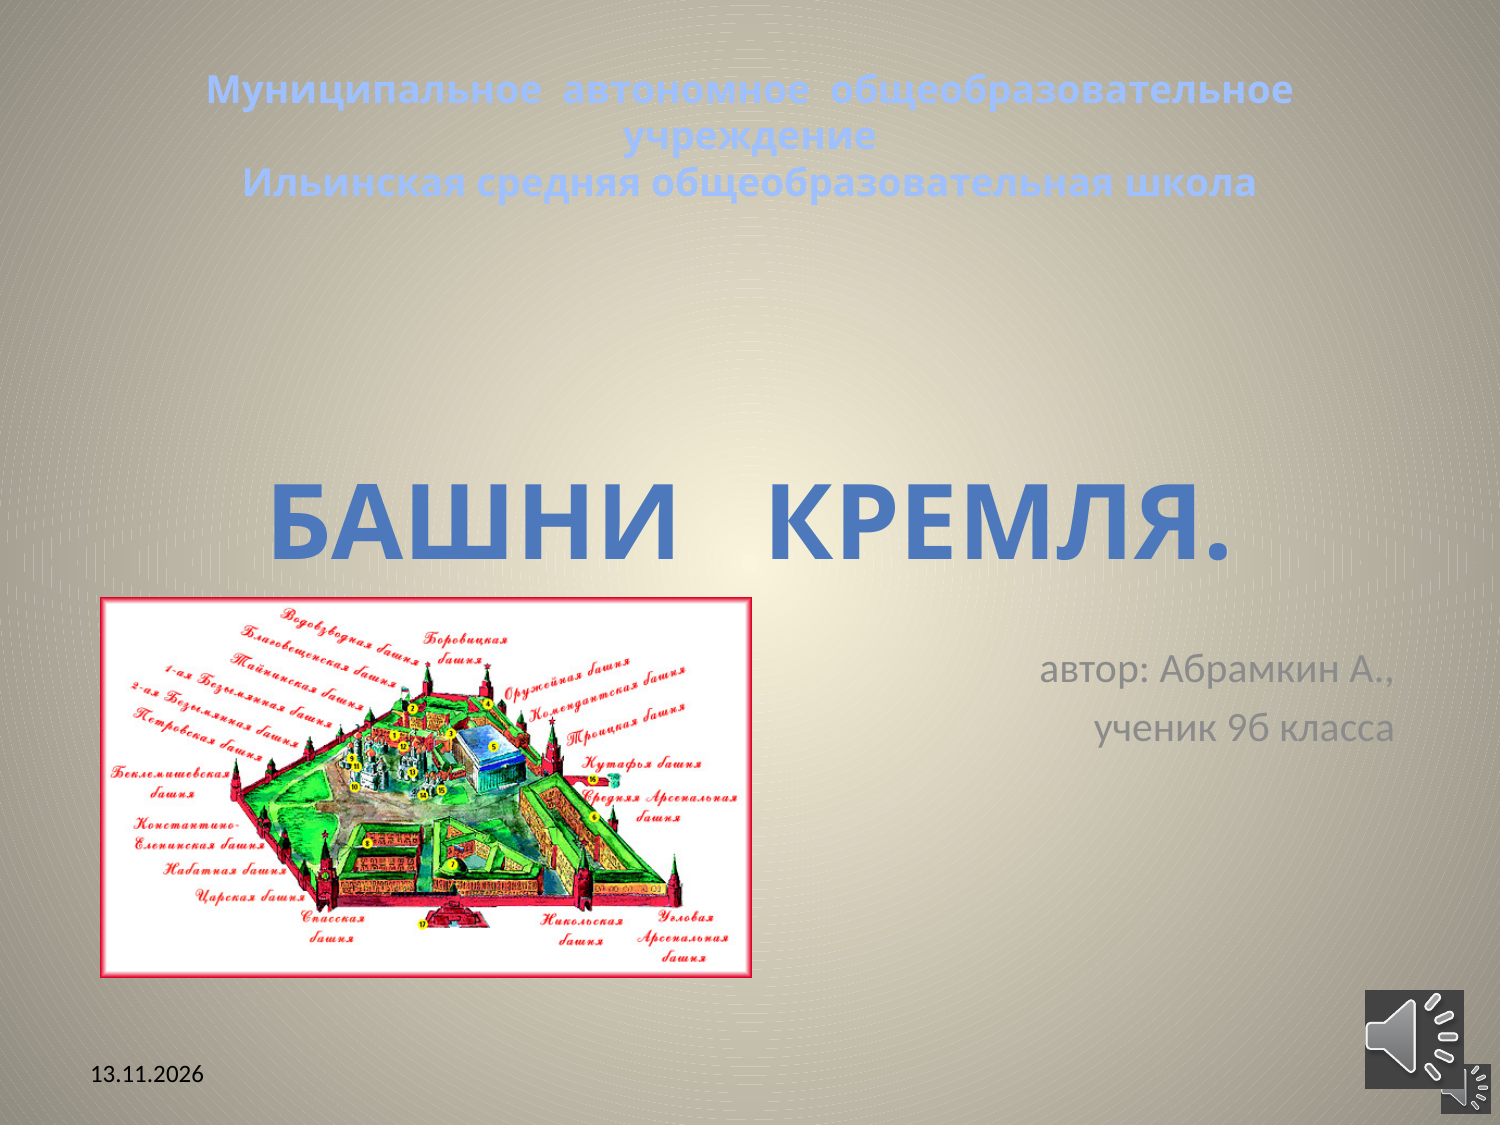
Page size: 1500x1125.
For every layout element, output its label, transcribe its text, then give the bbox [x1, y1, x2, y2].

title Муниципальное автономное общеобразовательное учреждение Ильинская средняя общеобразовательная школа Башни Кремля. [112, 54, 1388, 591]
picture [1364, 989, 1492, 1115]
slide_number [75, 1042, 425, 1103]
picture [100, 597, 752, 978]
subtitle автор: Абрамкин А., ученик 9б класса [756, 633, 1411, 921]
